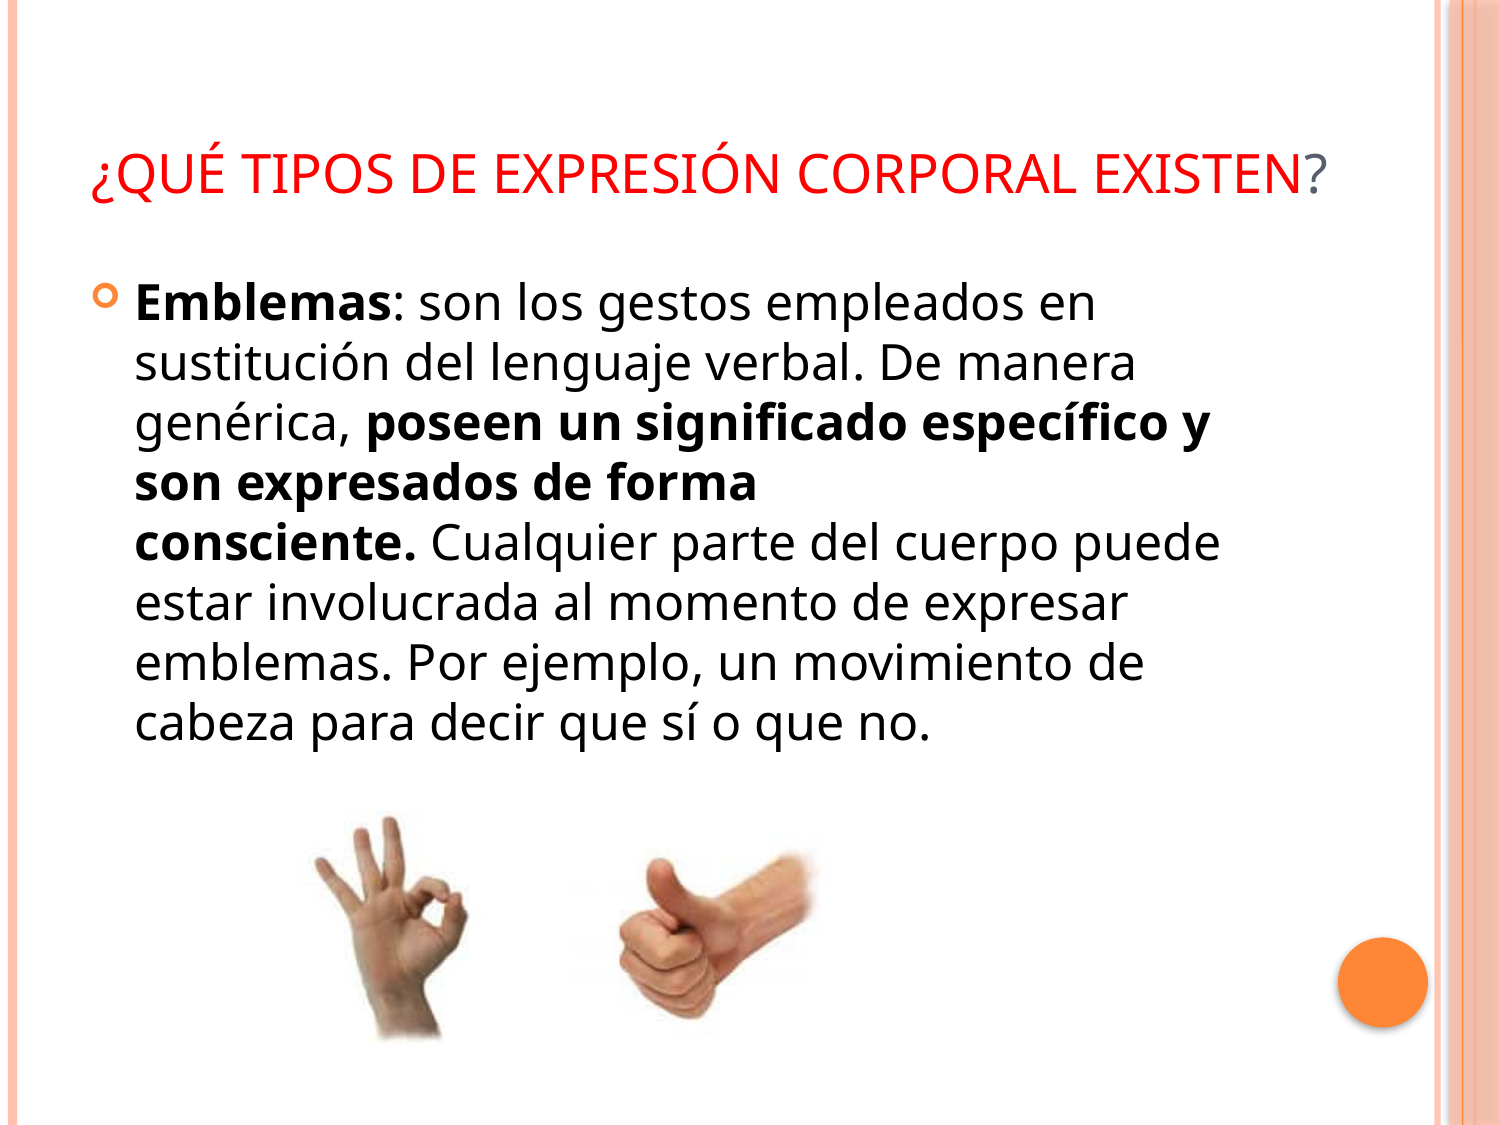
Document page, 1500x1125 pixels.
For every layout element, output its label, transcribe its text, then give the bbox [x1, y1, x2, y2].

picture [194, 809, 977, 1046]
list Emblemas: son los gestos empleados en sustitución del lenguaje verbal. De manera genérica, poseen un significado específico y son expresados de forma consciente. Cualquier parte del cuerpo puede estar involucrada al momento de expresar emblemas. Por ejemplo, un movimiento de cabeza para decir que sí o que no. [75, 262, 1300, 1062]
title ¿Qué tipos de expresión corporal existen? [76, 90, 1427, 278]
